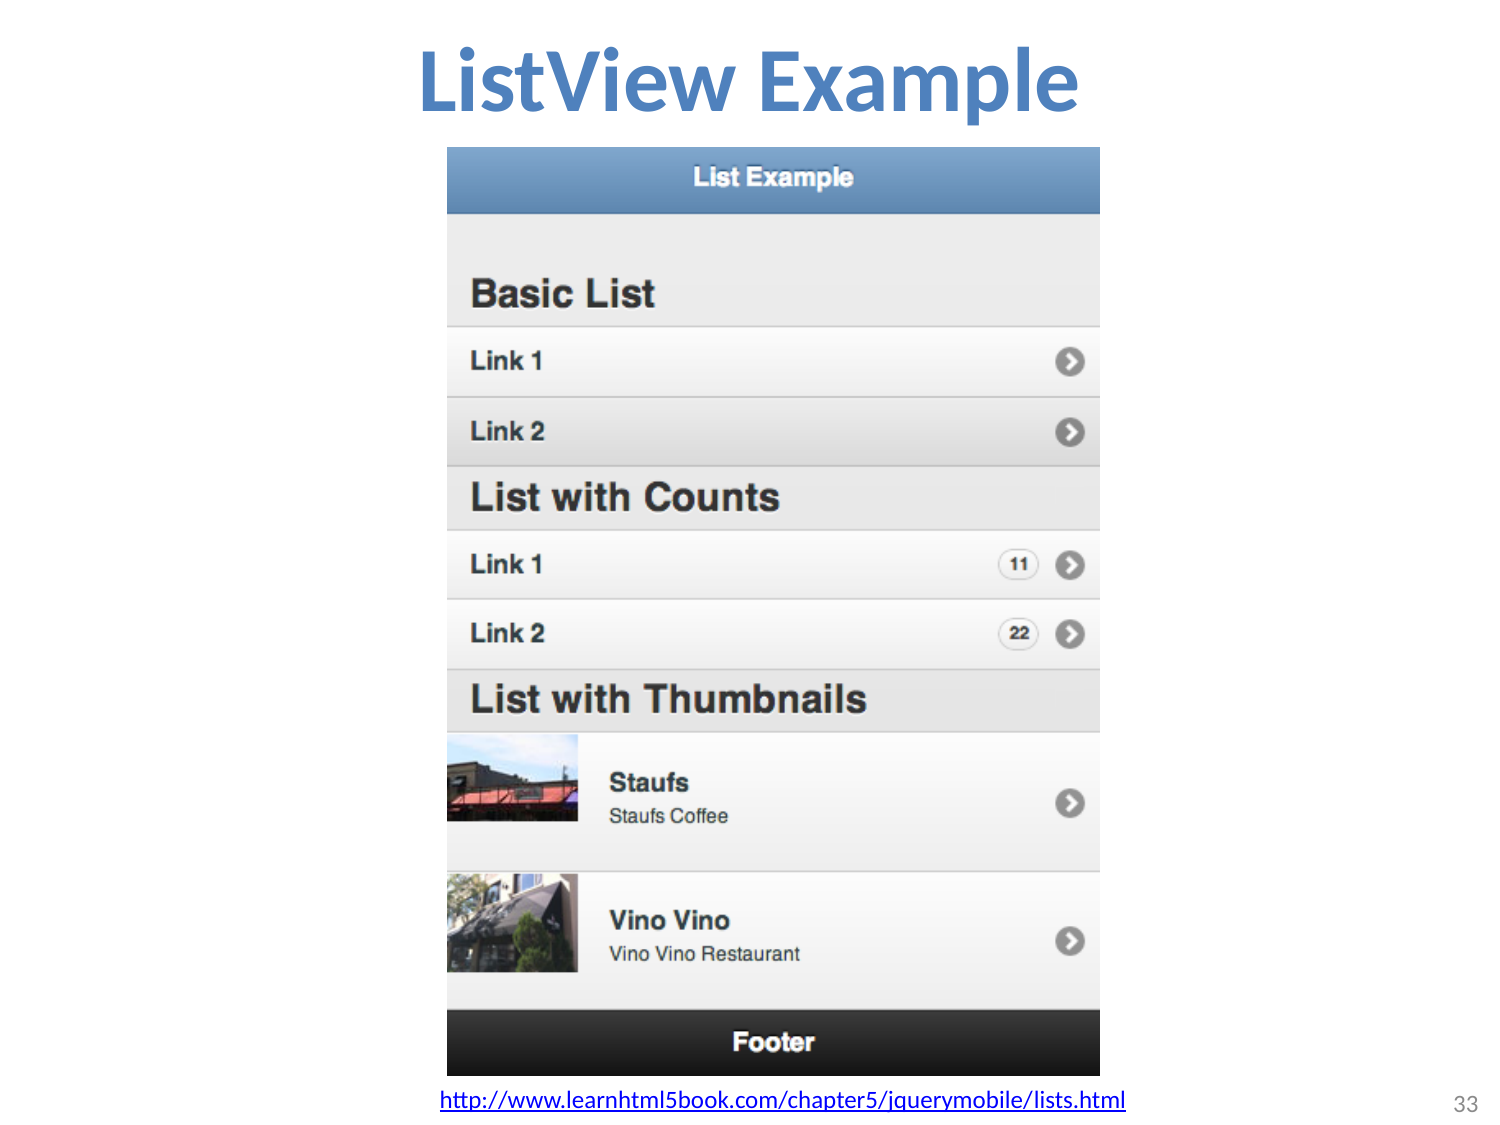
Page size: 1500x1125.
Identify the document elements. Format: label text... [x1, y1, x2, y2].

picture [447, 147, 1101, 1077]
slide_number 33 [1399, 1083, 1494, 1122]
title ListView Example [75, 0, 1425, 150]
text_box http://www.learnhtml5book.com/chapter5/jquerymobile/lists.html [223, 1075, 1343, 1121]
